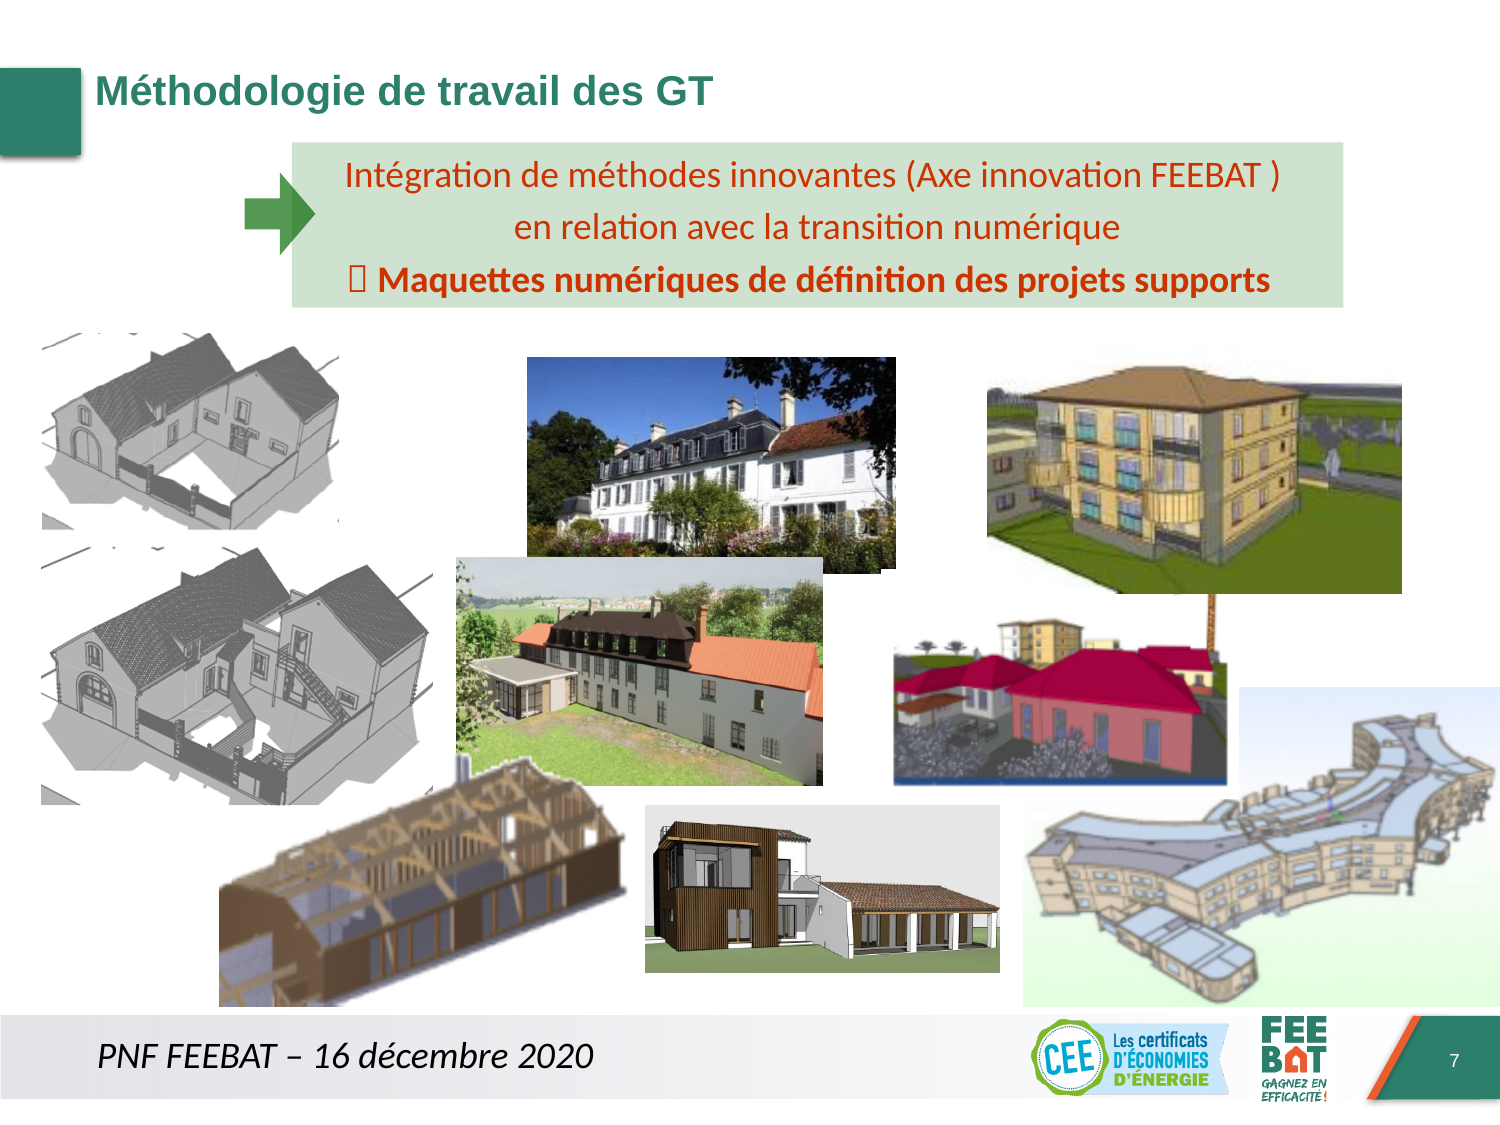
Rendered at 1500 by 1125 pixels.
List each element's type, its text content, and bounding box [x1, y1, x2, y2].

text_box Méthodologie de travail des GT [80, 56, 1437, 221]
text_box [0, 68, 81, 155]
picture [0, 1015, 1412, 1102]
text_box PNF FEEBAT – 16 décembre 2020 [82, 1023, 609, 1084]
picture [644, 805, 1001, 973]
text_box [242, 170, 291, 258]
text_box Intégration de méthodes innovantes (Axe innovation FEEBAT ) en relation avec la transition numérique  Maquettes numériques de définition des projets supports [291, 142, 1344, 308]
picture [42, 333, 339, 532]
picture [40, 345, 1500, 1008]
